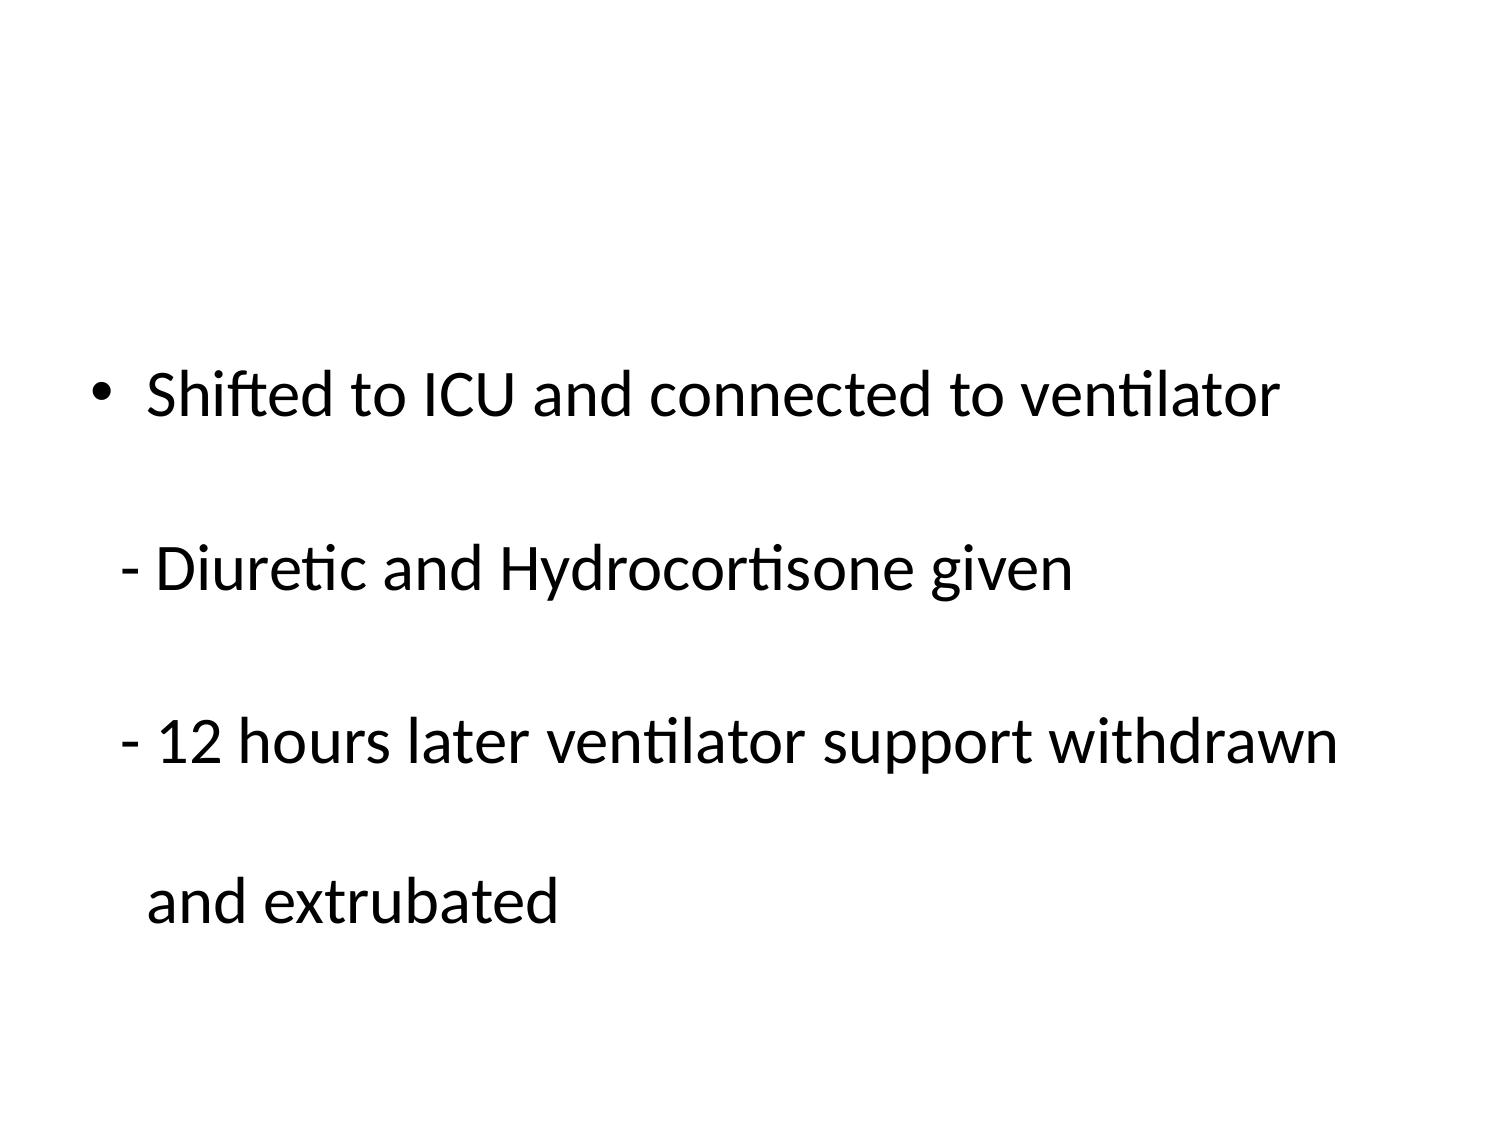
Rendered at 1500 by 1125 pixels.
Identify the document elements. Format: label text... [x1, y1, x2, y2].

list Shifted to ICU and connected to ventilator - Diuretic and Hydrocortisone given - 12 hours later ventilator support withdrawn and extrubated [75, 262, 1425, 1005]
